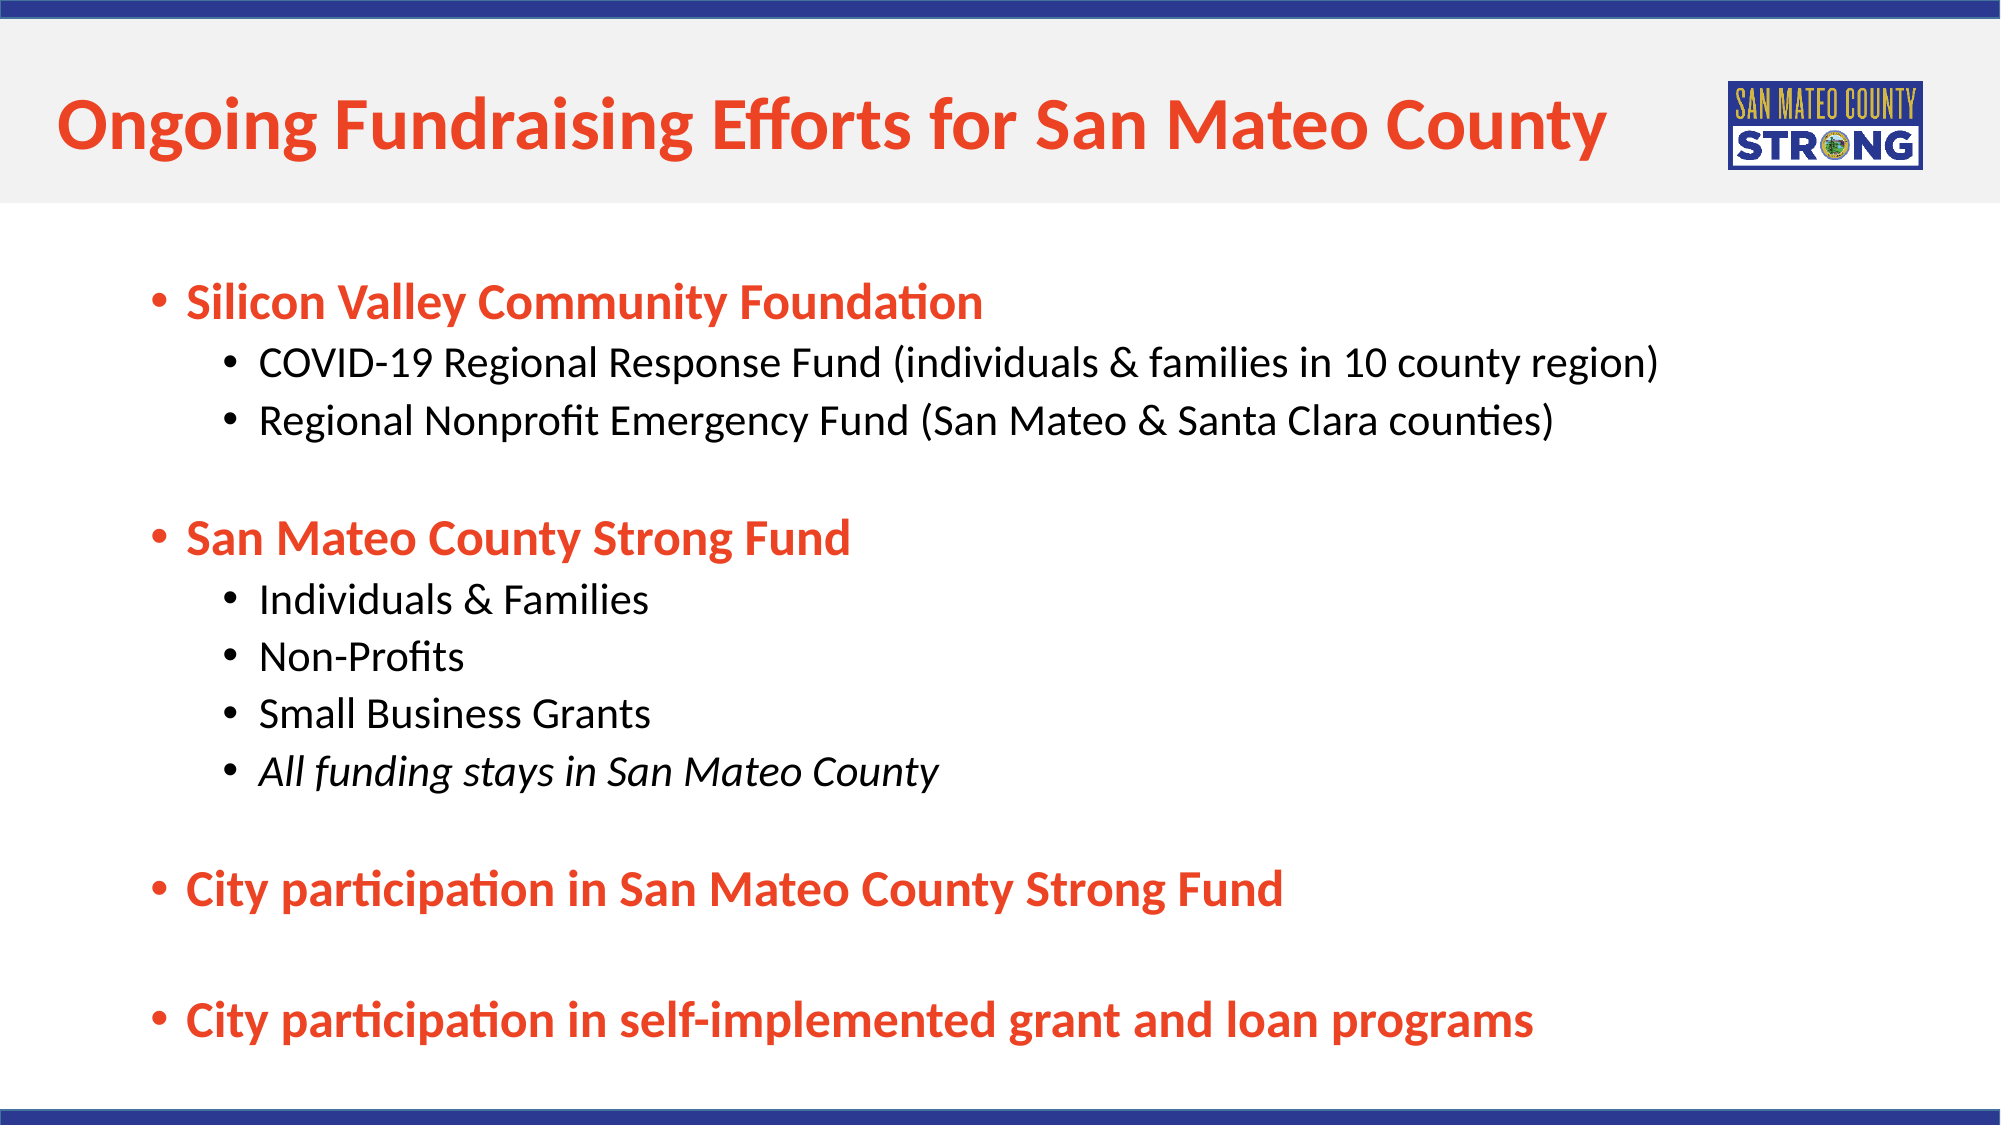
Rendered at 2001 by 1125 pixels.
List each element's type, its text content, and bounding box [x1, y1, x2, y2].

title Ongoing Fundraising Efforts for San Mateo County [42, 47, 1768, 204]
list Silicon Valley Community Foundation COVID-19 Regional Response Fund (individuals & families in 10 county region) Regional Nonprofit Emergency Fund (San Mateo & Santa Clara counties) San Mateo County Strong Fund Individuals & Families Non-Profits Small Business Grants All funding stays in San Mateo County City participation in San Mateo County Strong Fund City participation in self-implemented grant and loan programs [135, 267, 1861, 1063]
picture [1768, 80, 1923, 170]
